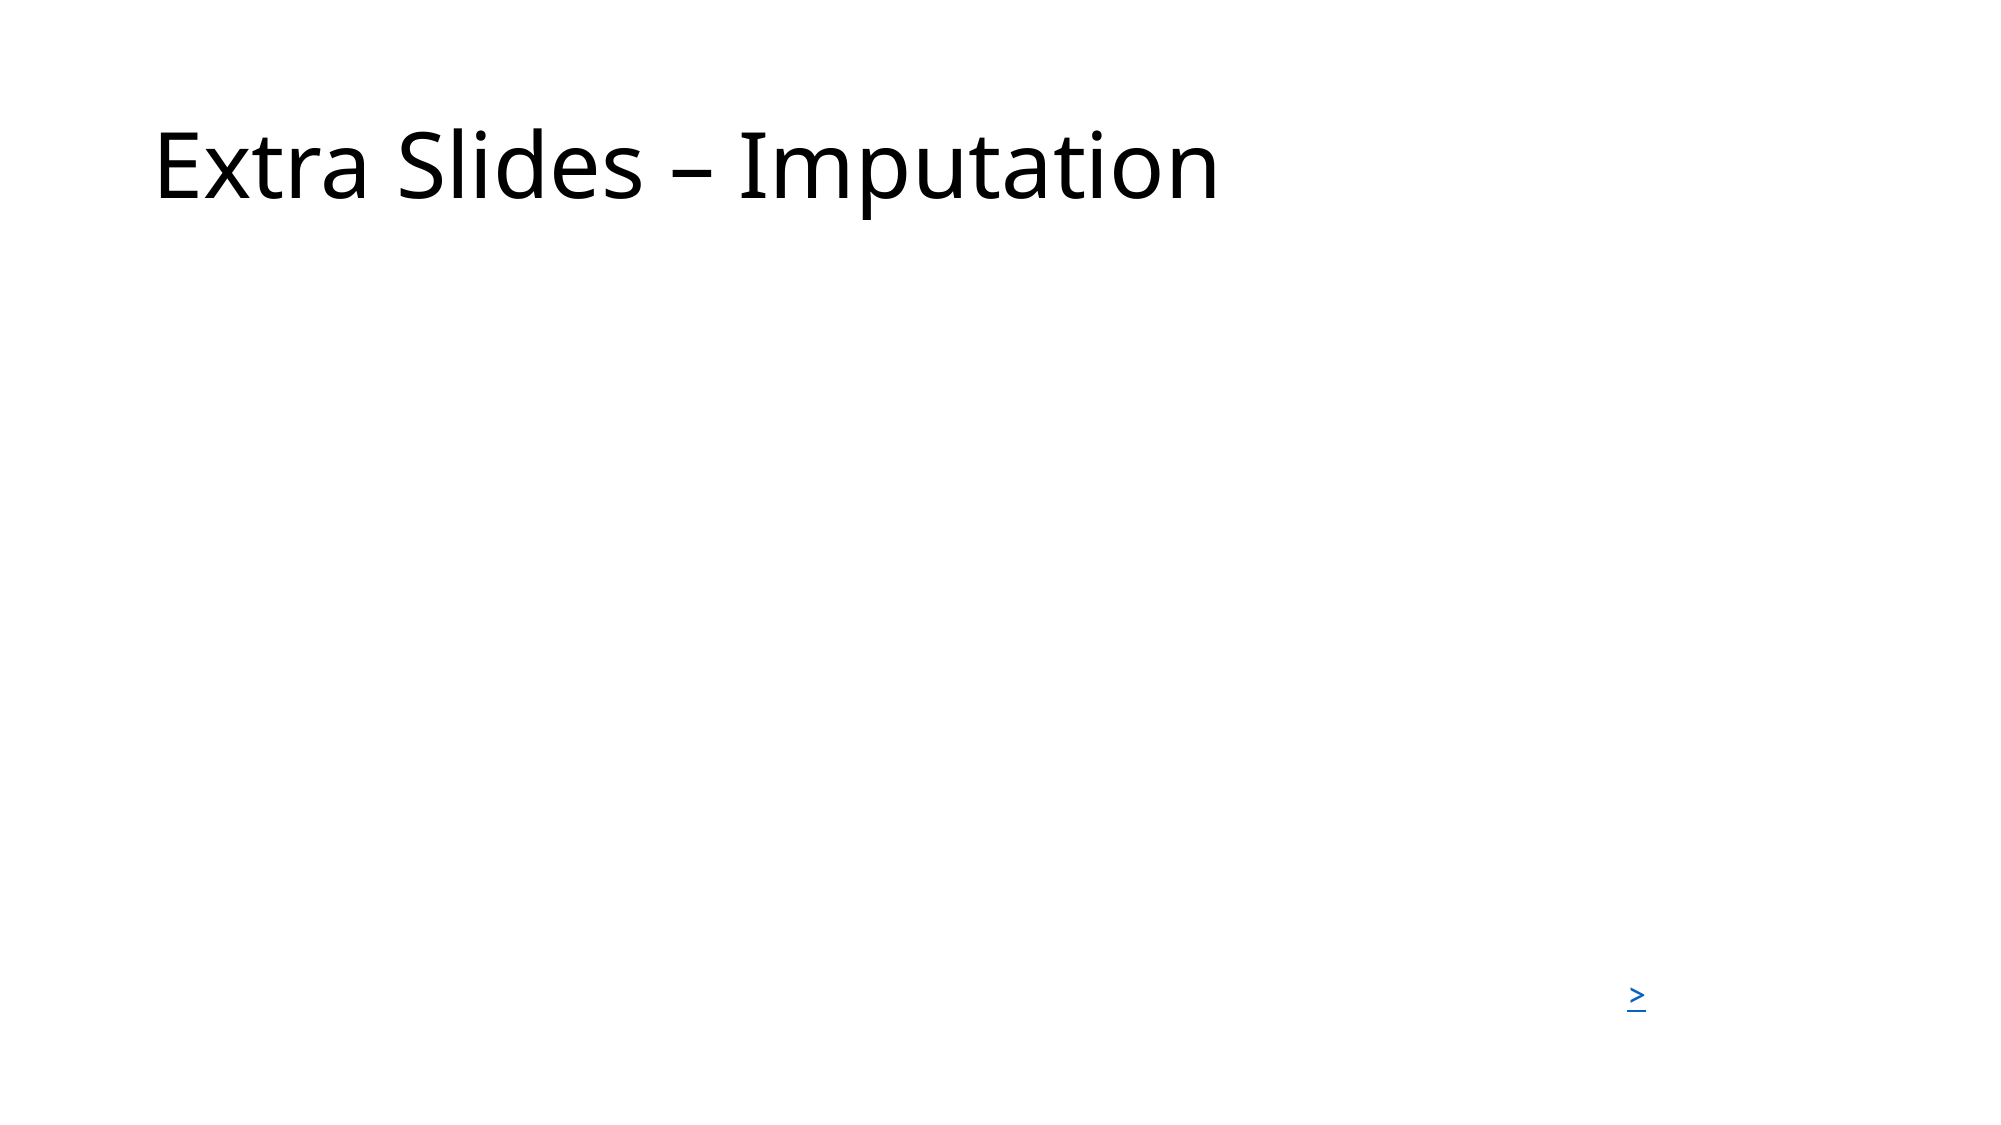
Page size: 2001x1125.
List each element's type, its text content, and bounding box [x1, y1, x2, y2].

text_box > [1612, 962, 1675, 1023]
title Extra Slides – Imputation [137, 59, 1863, 278]
